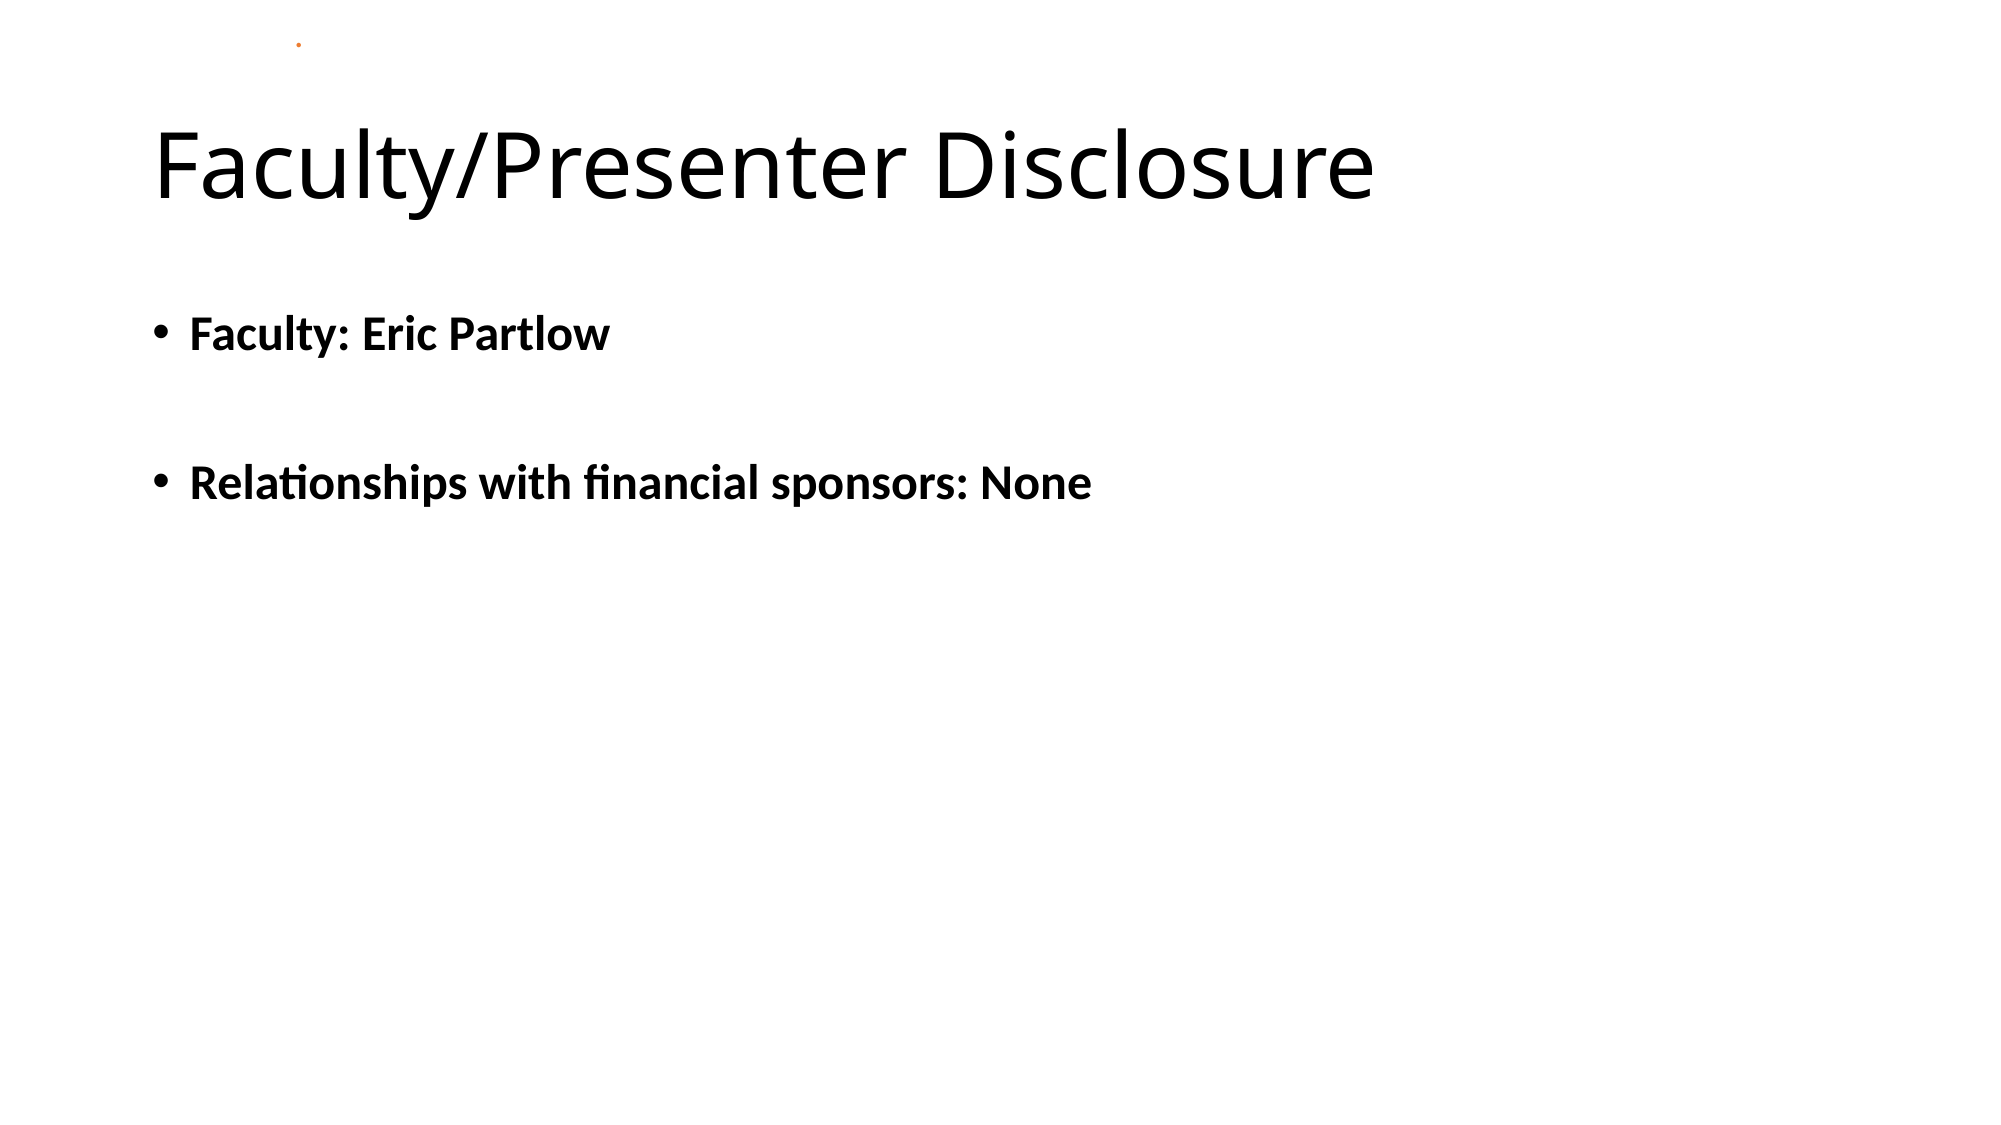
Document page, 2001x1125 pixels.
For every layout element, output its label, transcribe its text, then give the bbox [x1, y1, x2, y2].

text_box . [279, 3, 1308, 63]
list Faculty: Eric Partlow Relationships with financial sponsors: None [137, 299, 1863, 1014]
title Faculty/Presenter Disclosure [137, 59, 1863, 278]
